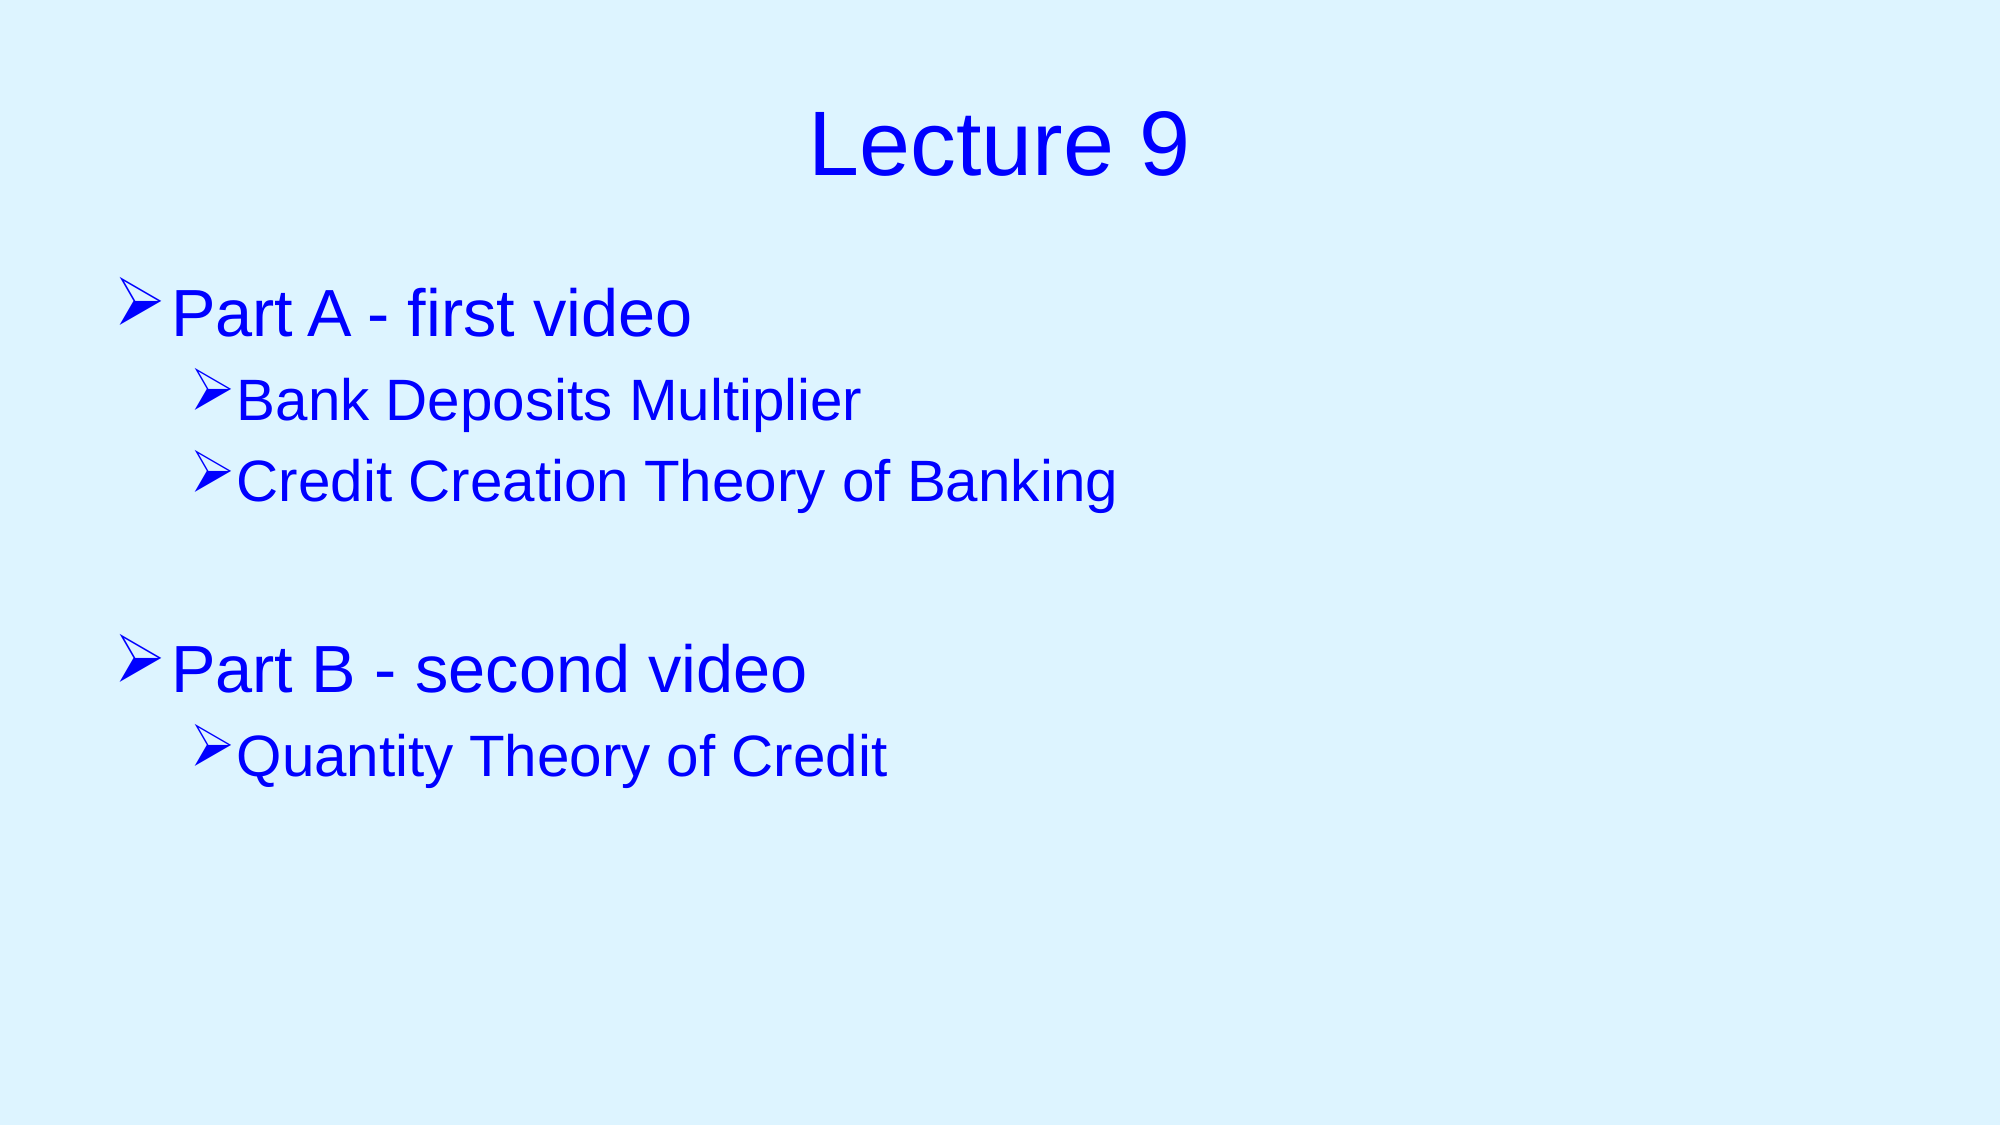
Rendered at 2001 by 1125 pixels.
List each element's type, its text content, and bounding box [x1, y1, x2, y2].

title Lecture 9 [99, 45, 1900, 233]
list Part A - first video Bank Deposits Multiplier Credit Creation Theory of Banking Part B - second video Quantity Theory of Credit [99, 262, 1900, 1005]
